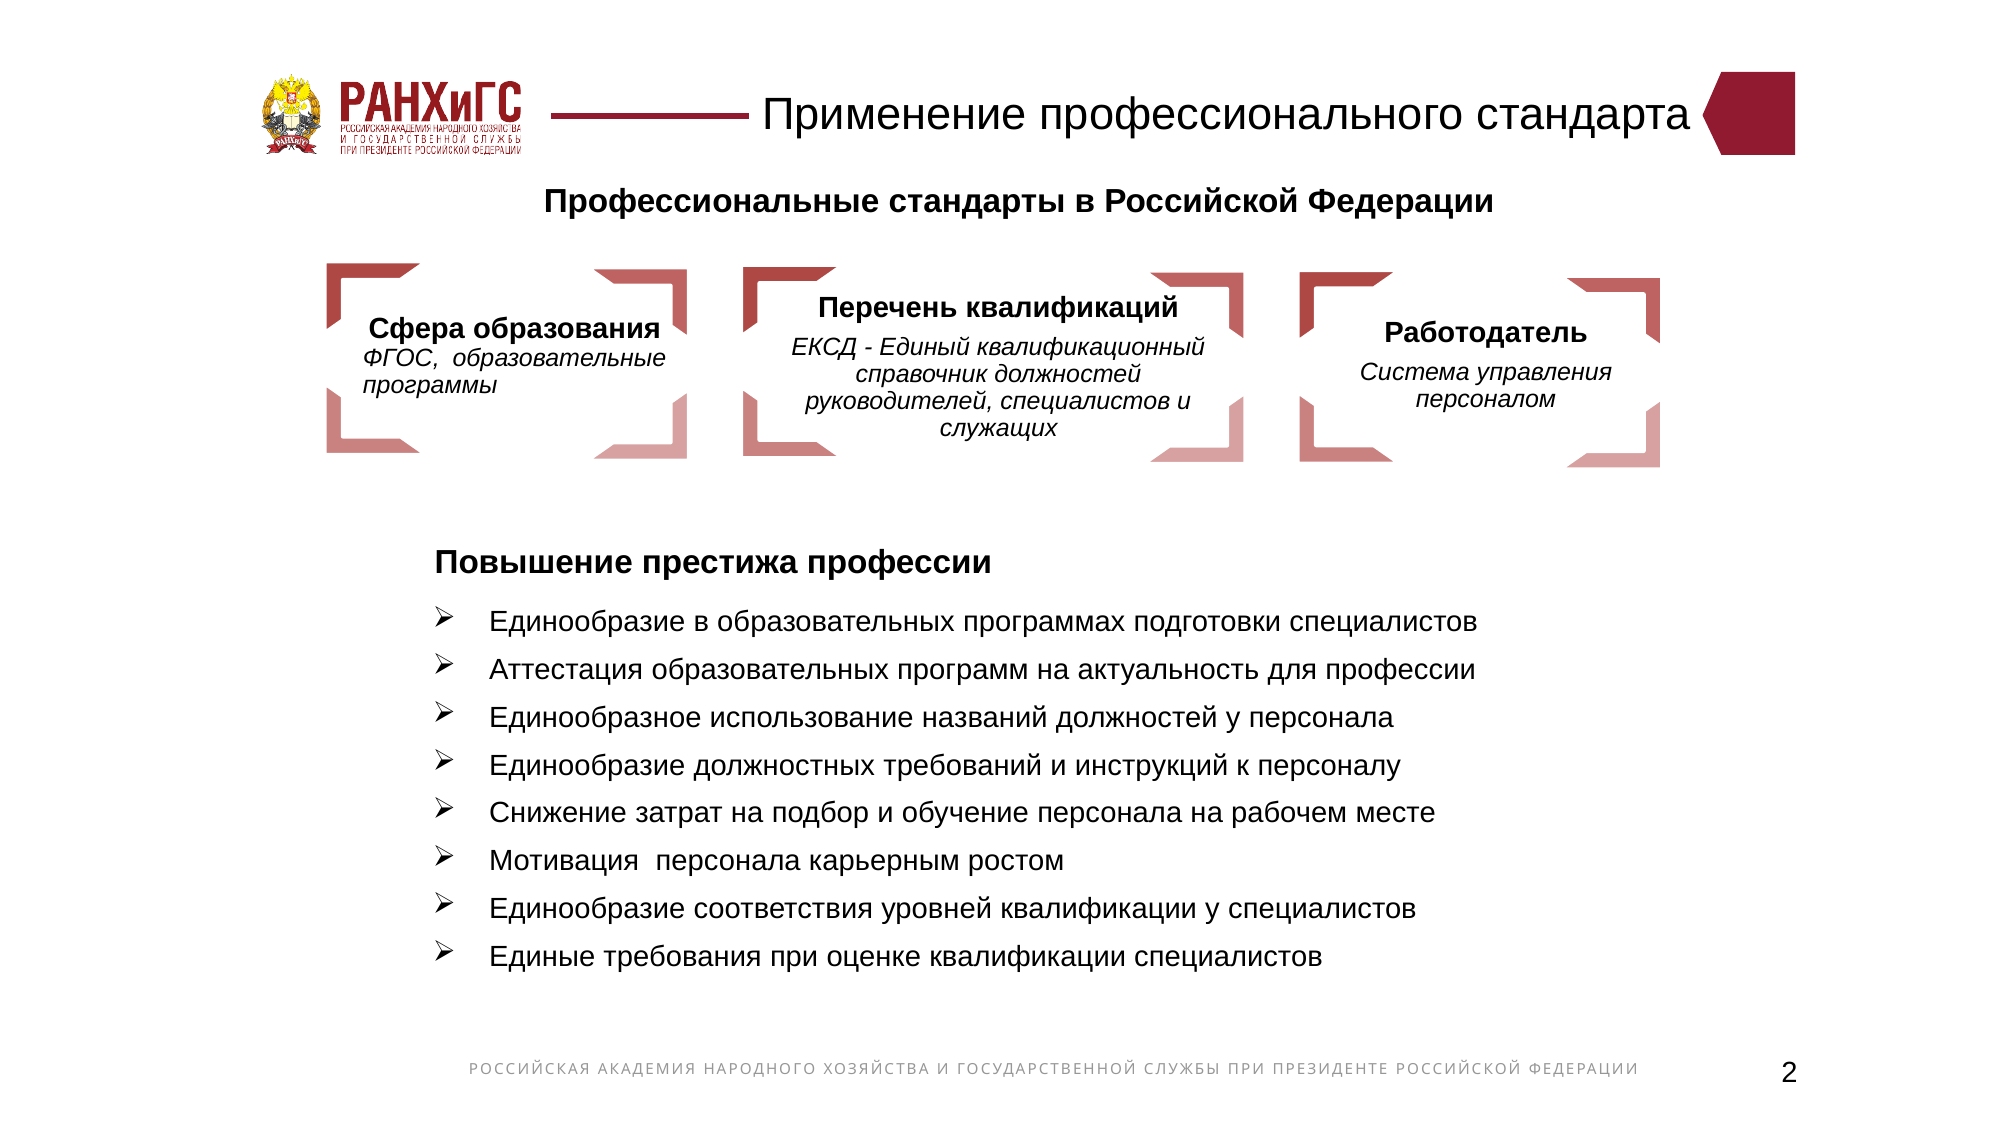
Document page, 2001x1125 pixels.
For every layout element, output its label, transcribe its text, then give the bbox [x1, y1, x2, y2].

text_box [1295, 389, 1310, 466]
text_box [1243, 390, 1248, 467]
text_box [322, 259, 344, 336]
text_box [1140, 268, 1248, 345]
text_box [1702, 71, 1796, 155]
text_box [322, 381, 338, 458]
text_box Единообразие в образовательных программах подготовки специалистов Аттестация образовательных программ на актуальность для профессии Единообразное использование названий должностей у персонала Единообразие должностных требований и инструкций к персоналу Снижение затрат на подбор и обучение персонала на рабочем месте Мотивация персонала карьерным ростом Единообразие соответствия уровней квалификации у специалистов Единые требования при оценке квалификации специалистов [418, 588, 1547, 998]
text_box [1315, 270, 1714, 526]
text_box [261, 139, 521, 155]
text_box Применение профессионального стандарта [138, 52, 1692, 139]
text_box Профессиональные стандарты в Российской Федерации [226, 172, 1813, 227]
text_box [343, 261, 939, 517]
slide_number 2 [1473, 1045, 1813, 1121]
text_box РОССИЙСКАЯ АКАДЕМИЯ НАРОДНОГО ХОЗЯЙСТВА И ГОСУДАРСТВЕННОЙ СЛУЖБЫ ПРИ ПРЕЗИДЕНТЕ РОССИЙСКОЙ ФЕДЕРАЦИИ [416, 1059, 1473, 1078]
text_box [1295, 267, 1402, 344]
text_box Повышение престижа профессии [176, 524, 1240, 590]
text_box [945, 278, 1240, 510]
